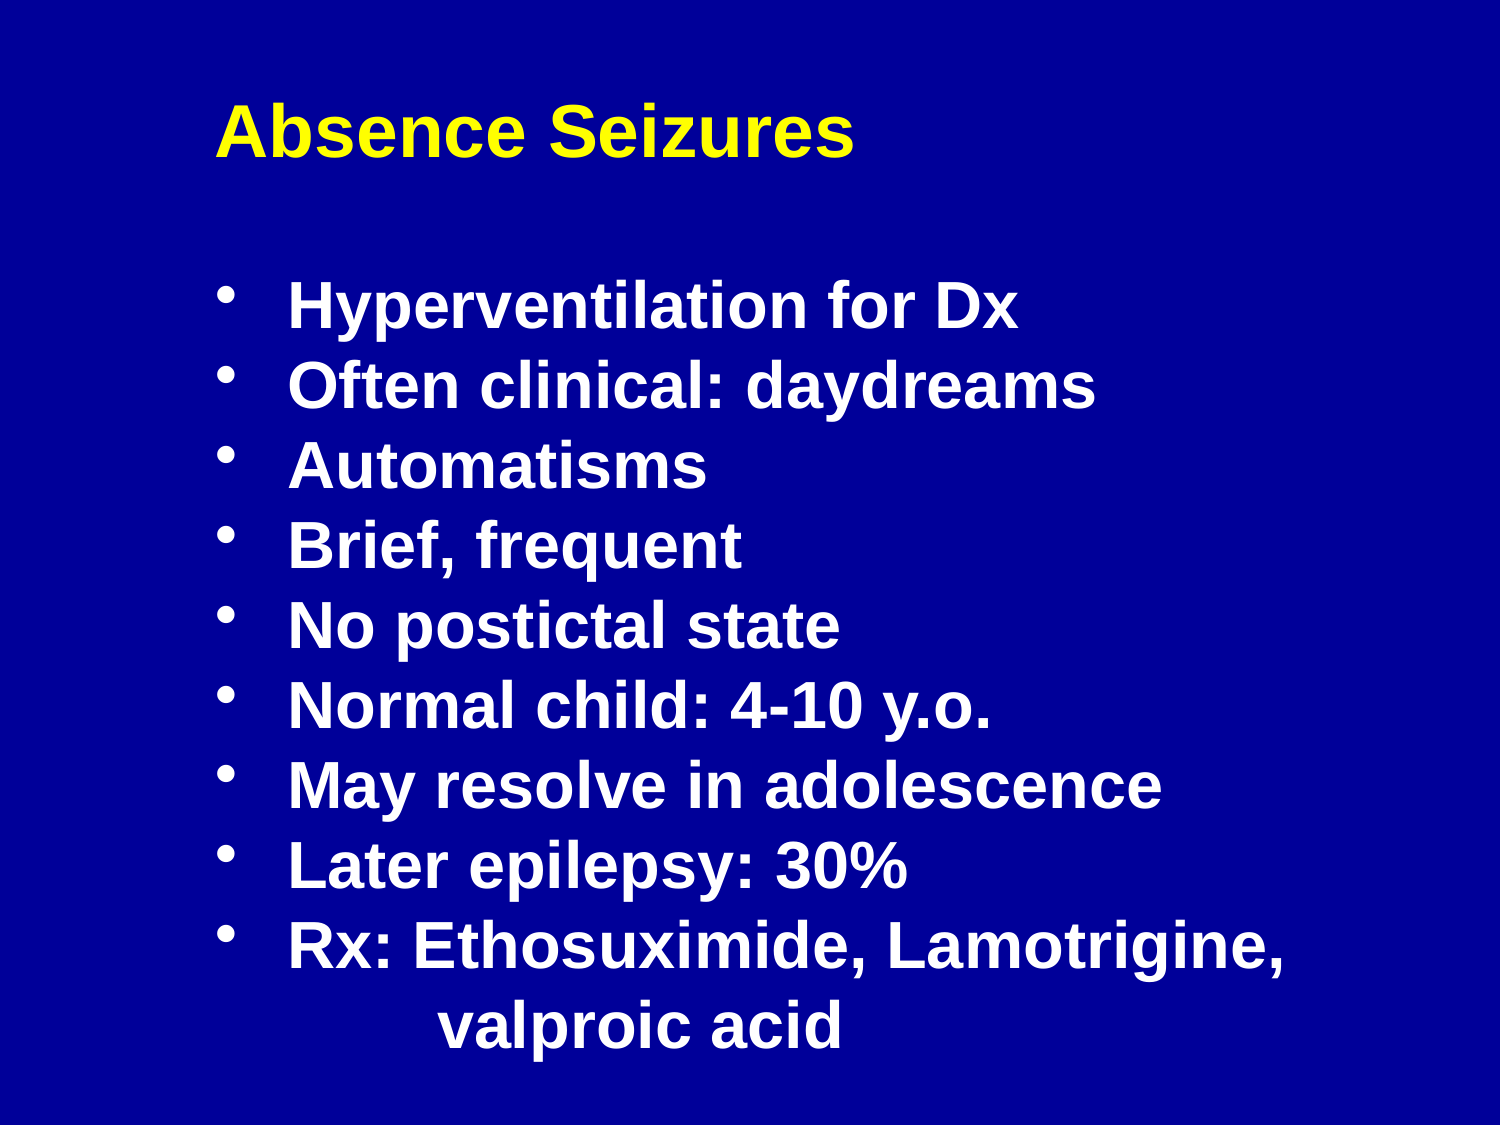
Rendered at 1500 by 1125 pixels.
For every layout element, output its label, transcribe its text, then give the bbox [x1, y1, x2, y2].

text_box Absence Seizures Hyperventilation for Dx Often clinical: daydreams Automatisms Brief, frequent No postictal state Normal child: 4-10 y.o. May resolve in adolescence Later epilepsy: 30% Rx: Ethosuximide, Lamotrigine, valproic acid [199, 74, 1338, 1070]
